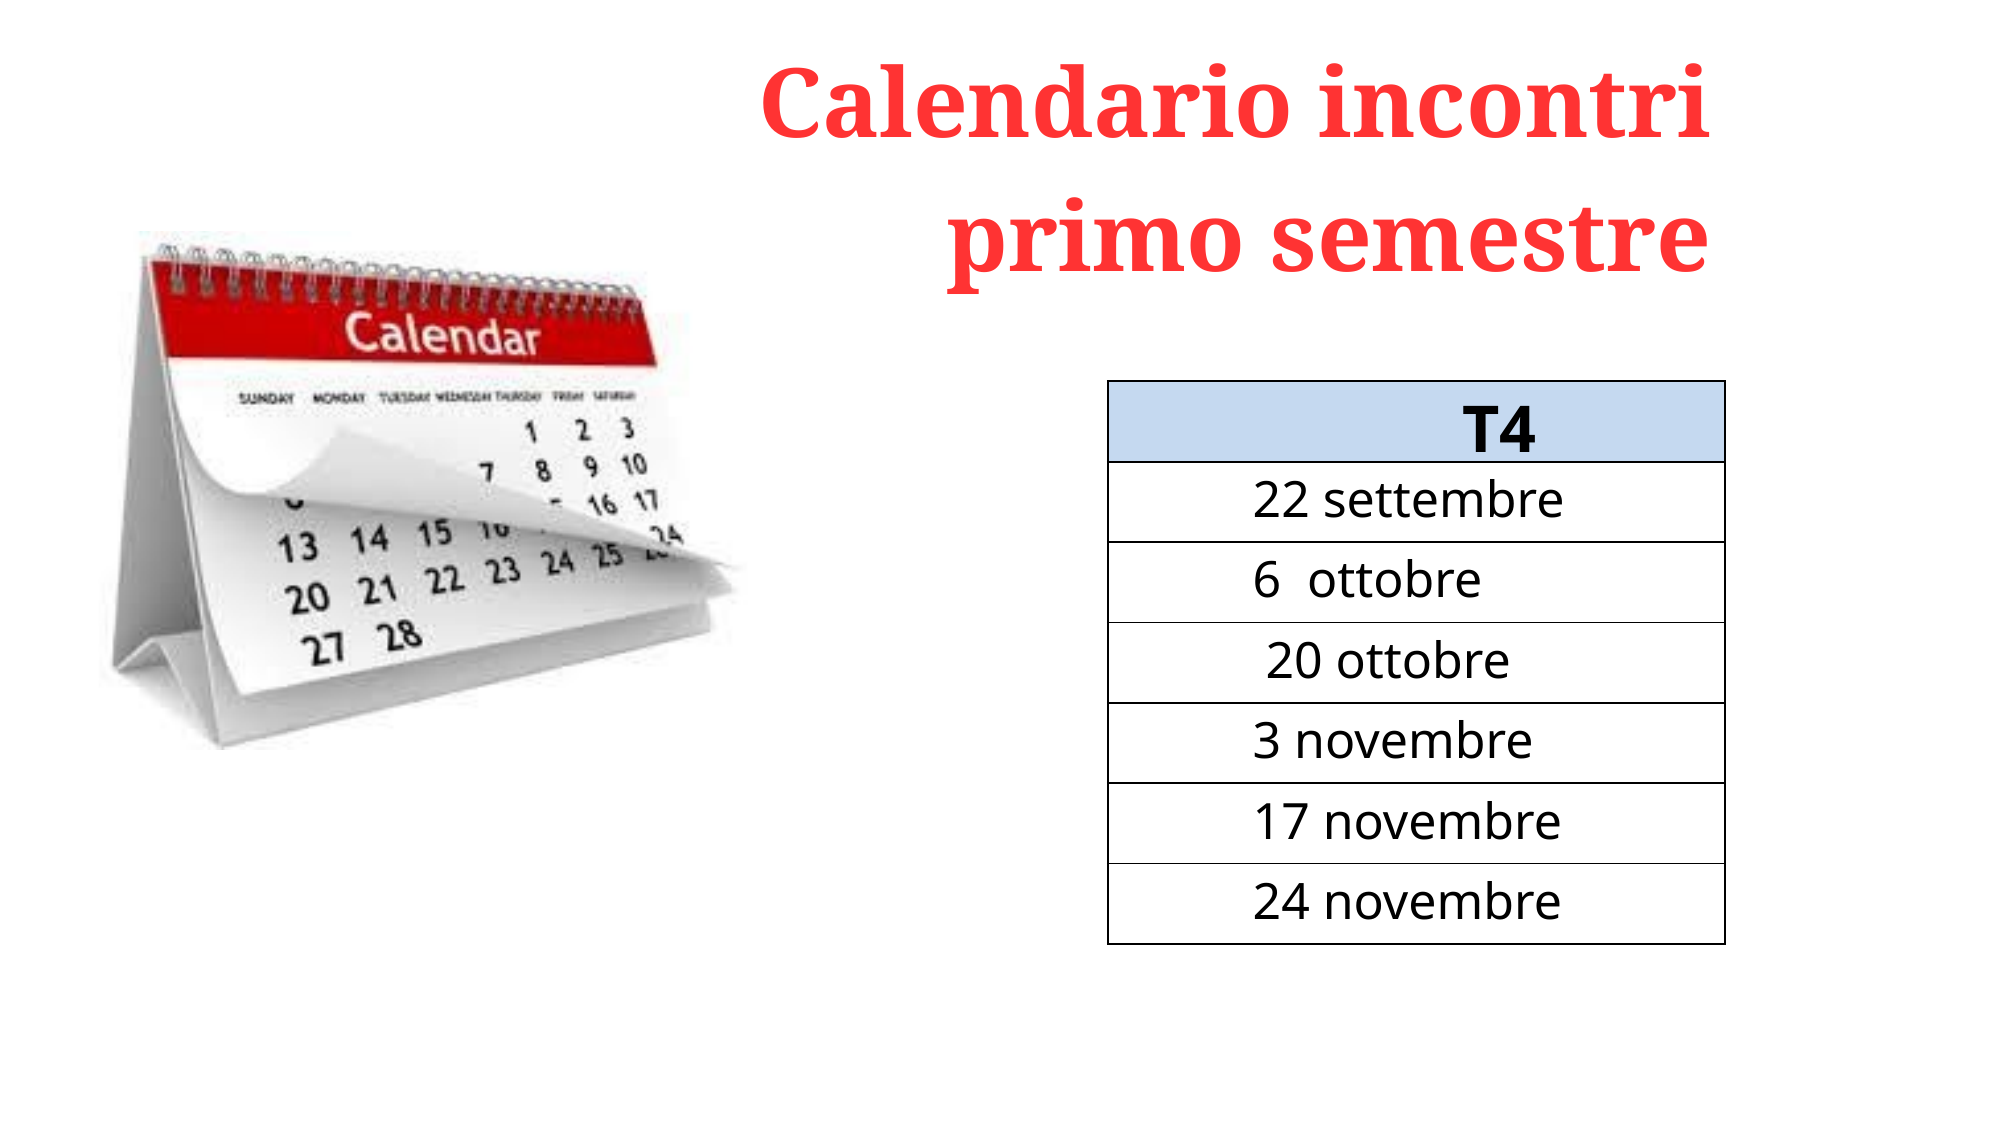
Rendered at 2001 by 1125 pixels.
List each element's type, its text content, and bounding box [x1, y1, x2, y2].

text_box [98, 231, 748, 750]
title Calendario incontri primo semestre [723, 19, 1713, 291]
table_cell 24 novembre [1109, 864, 1724, 943]
table_cell 3 novembre [1109, 704, 1724, 782]
table_cell 6 ottobre [1109, 543, 1724, 622]
table_header T4 [1109, 382, 1724, 461]
table_cell 22 settembre [1109, 463, 1724, 541]
table_cell 20 ottobre [1109, 623, 1724, 702]
table_cell 17 novembre [1109, 784, 1724, 863]
